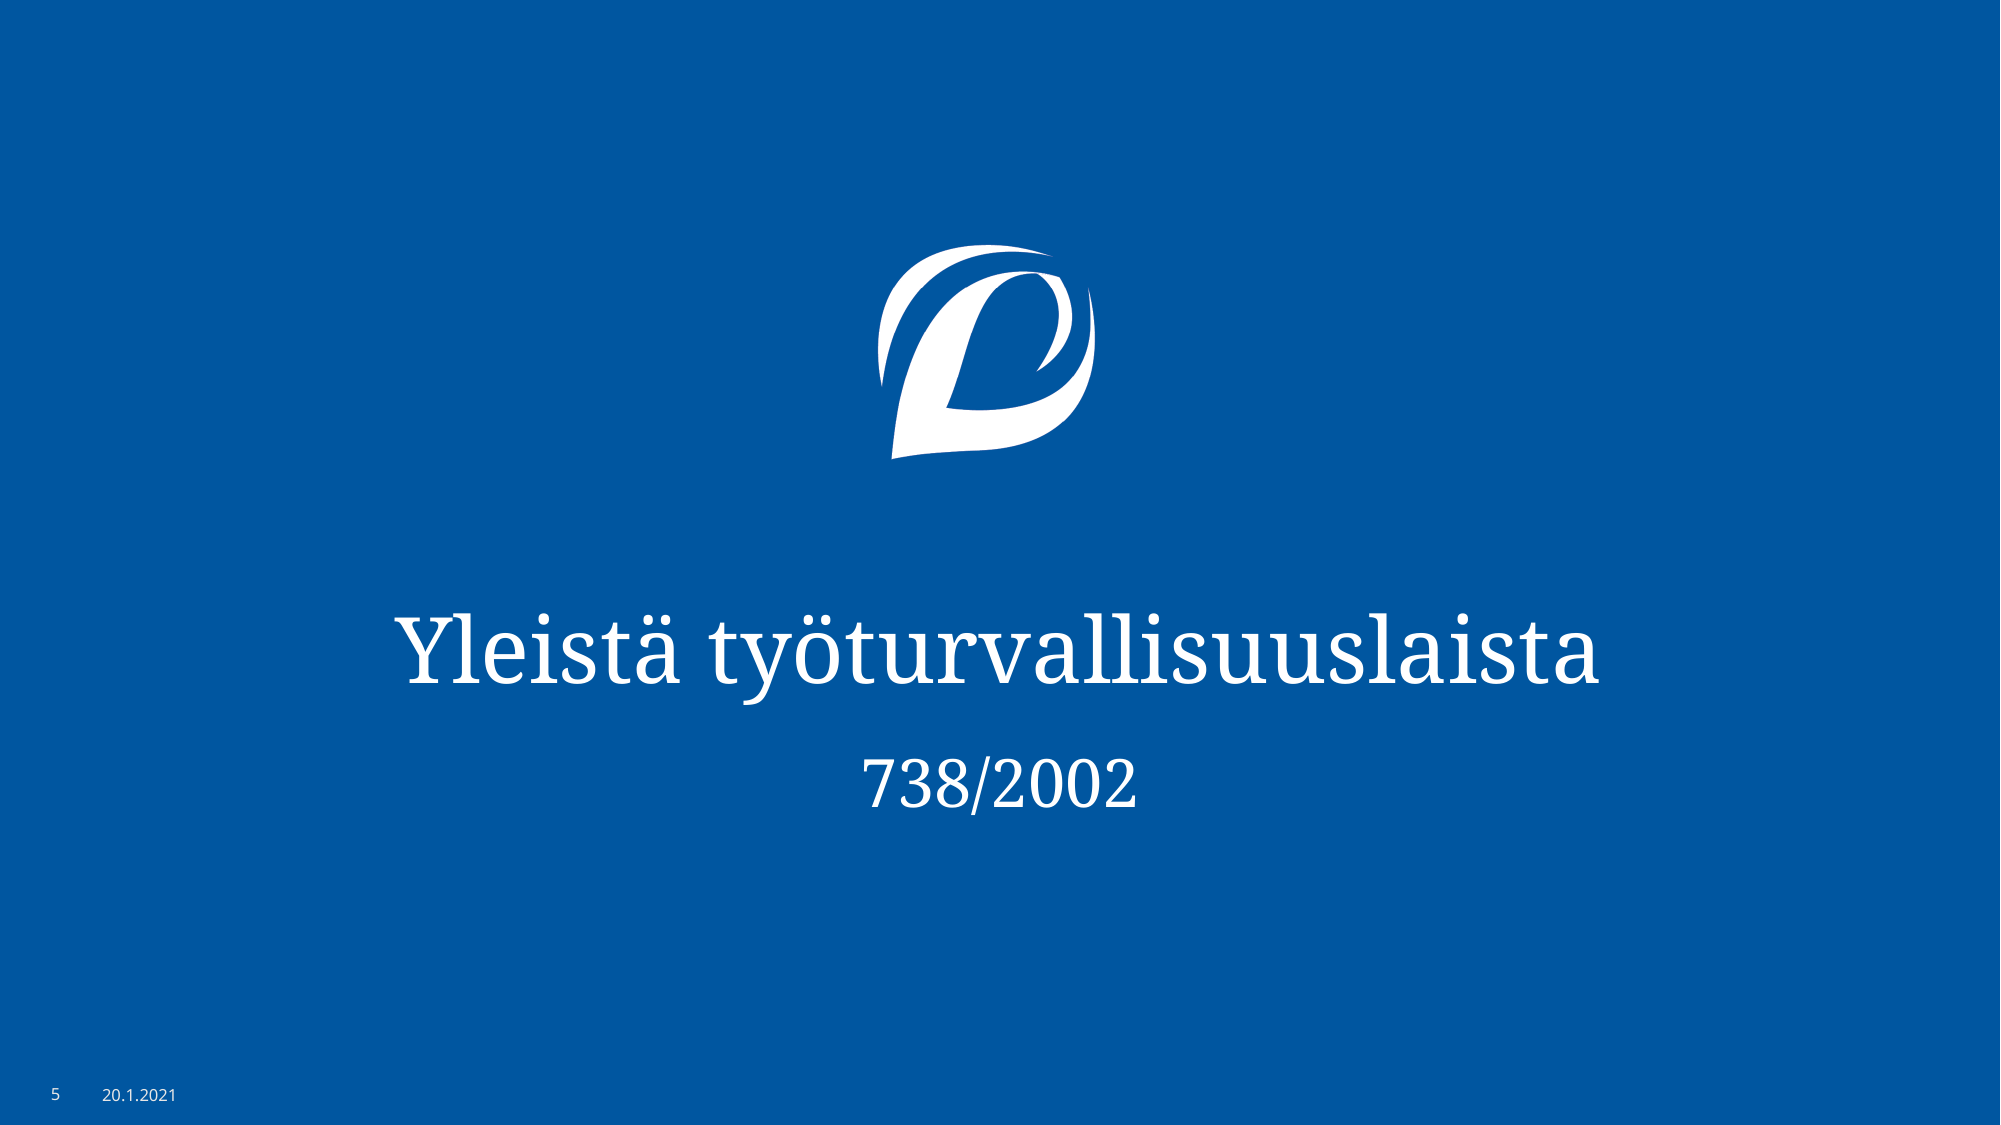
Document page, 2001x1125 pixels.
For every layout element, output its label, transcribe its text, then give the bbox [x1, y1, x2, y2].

slide_number 5 [0, 1065, 80, 1125]
title Yleistä työturvallisuuslaista 738/2002 [298, 528, 1701, 747]
picture [0, 0, 2000, 1125]
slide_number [86, 1065, 231, 1125]
